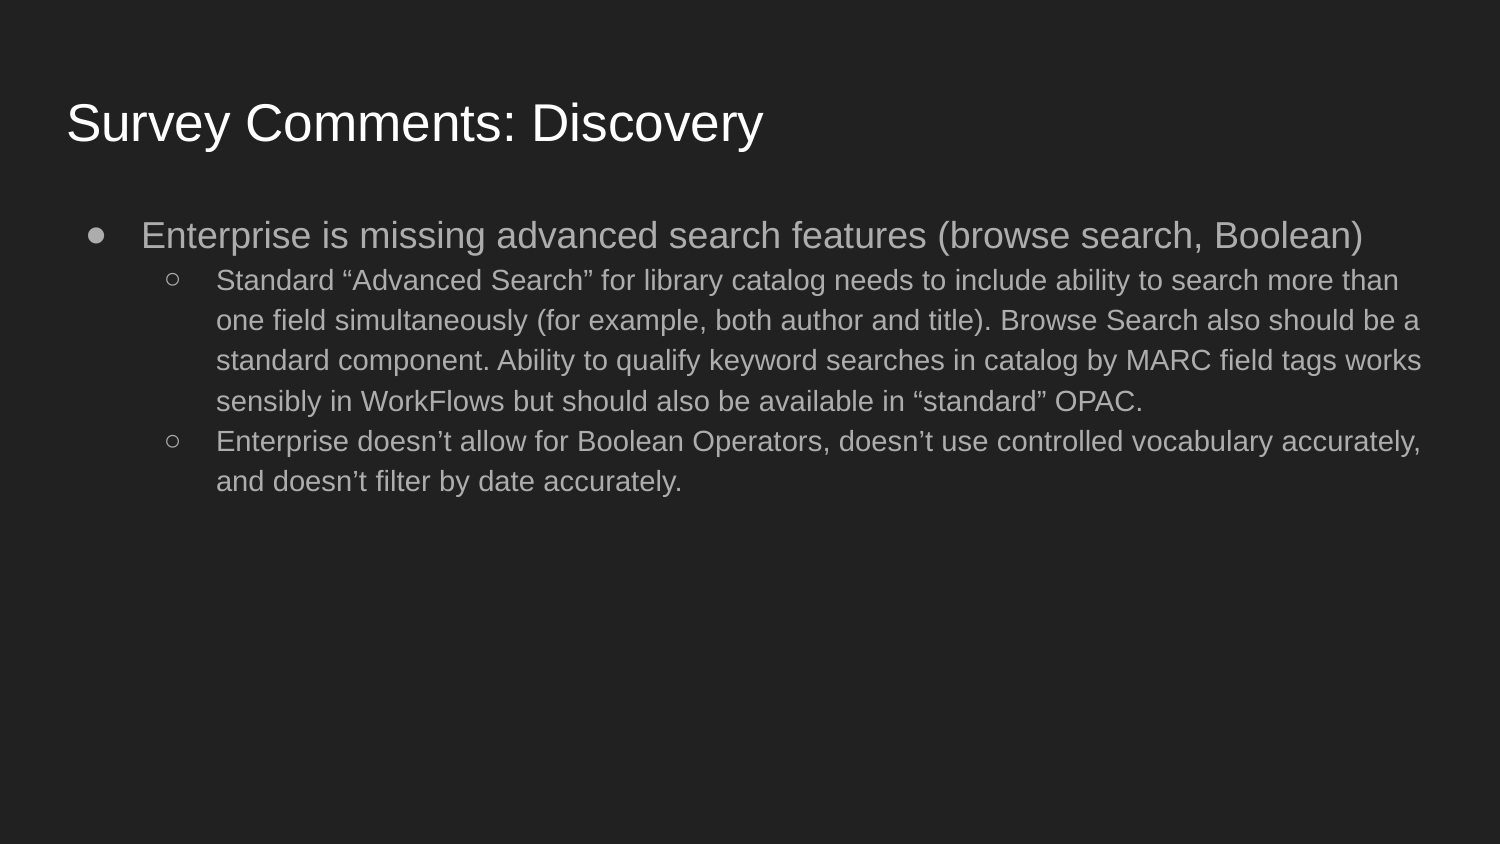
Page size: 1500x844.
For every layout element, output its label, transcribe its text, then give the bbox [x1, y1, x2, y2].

title Survey Comments: Discovery [51, 72, 1449, 167]
list Enterprise is missing advanced search features (browse search, Boolean) Standard “Advanced Search” for library catalog needs to include ability to search more than one field simultaneously (for example, both author and title). Browse Search also should be a standard component. Ability to qualify keyword searches in catalog by MARC field tags works sensibly in WorkFlows but should also be available in “standard” OPAC. Enterprise doesn’t allow for Boolean Operators, doesn’t use controlled vocabulary accurately, and doesn’t filter by date accurately. [51, 189, 1449, 750]
